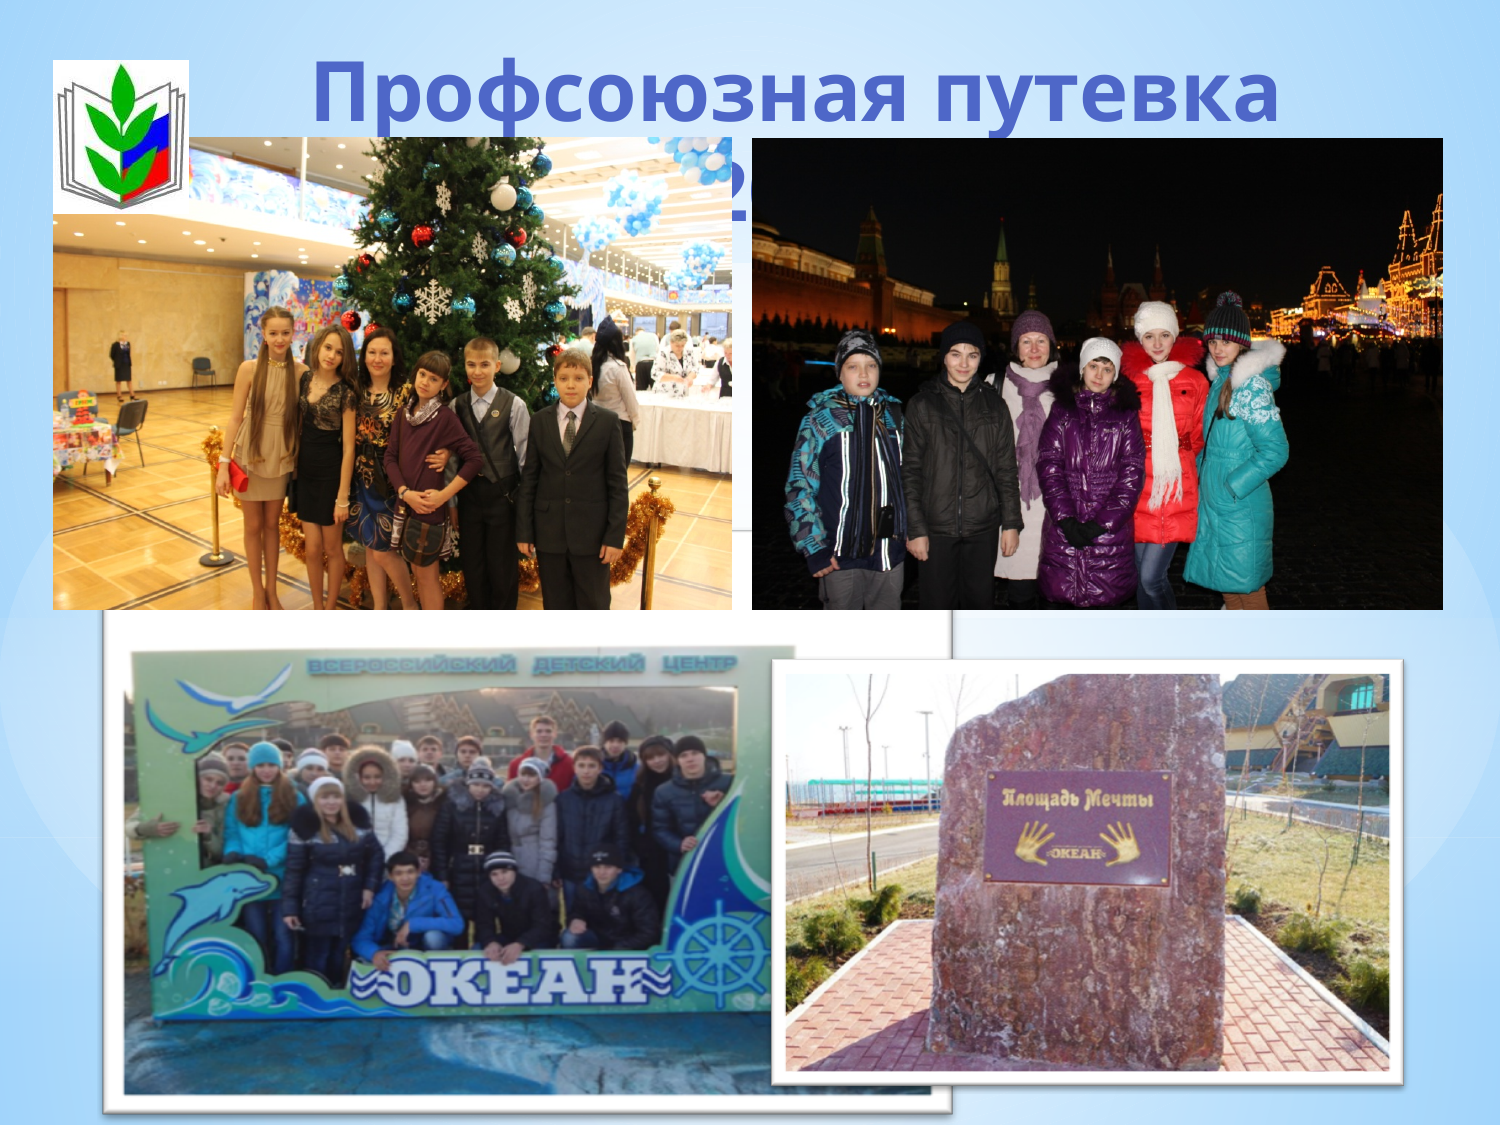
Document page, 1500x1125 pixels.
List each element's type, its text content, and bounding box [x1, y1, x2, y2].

picture [52, 60, 1443, 1125]
text_box Профсоюзная путевка 2013 [218, 30, 1374, 246]
